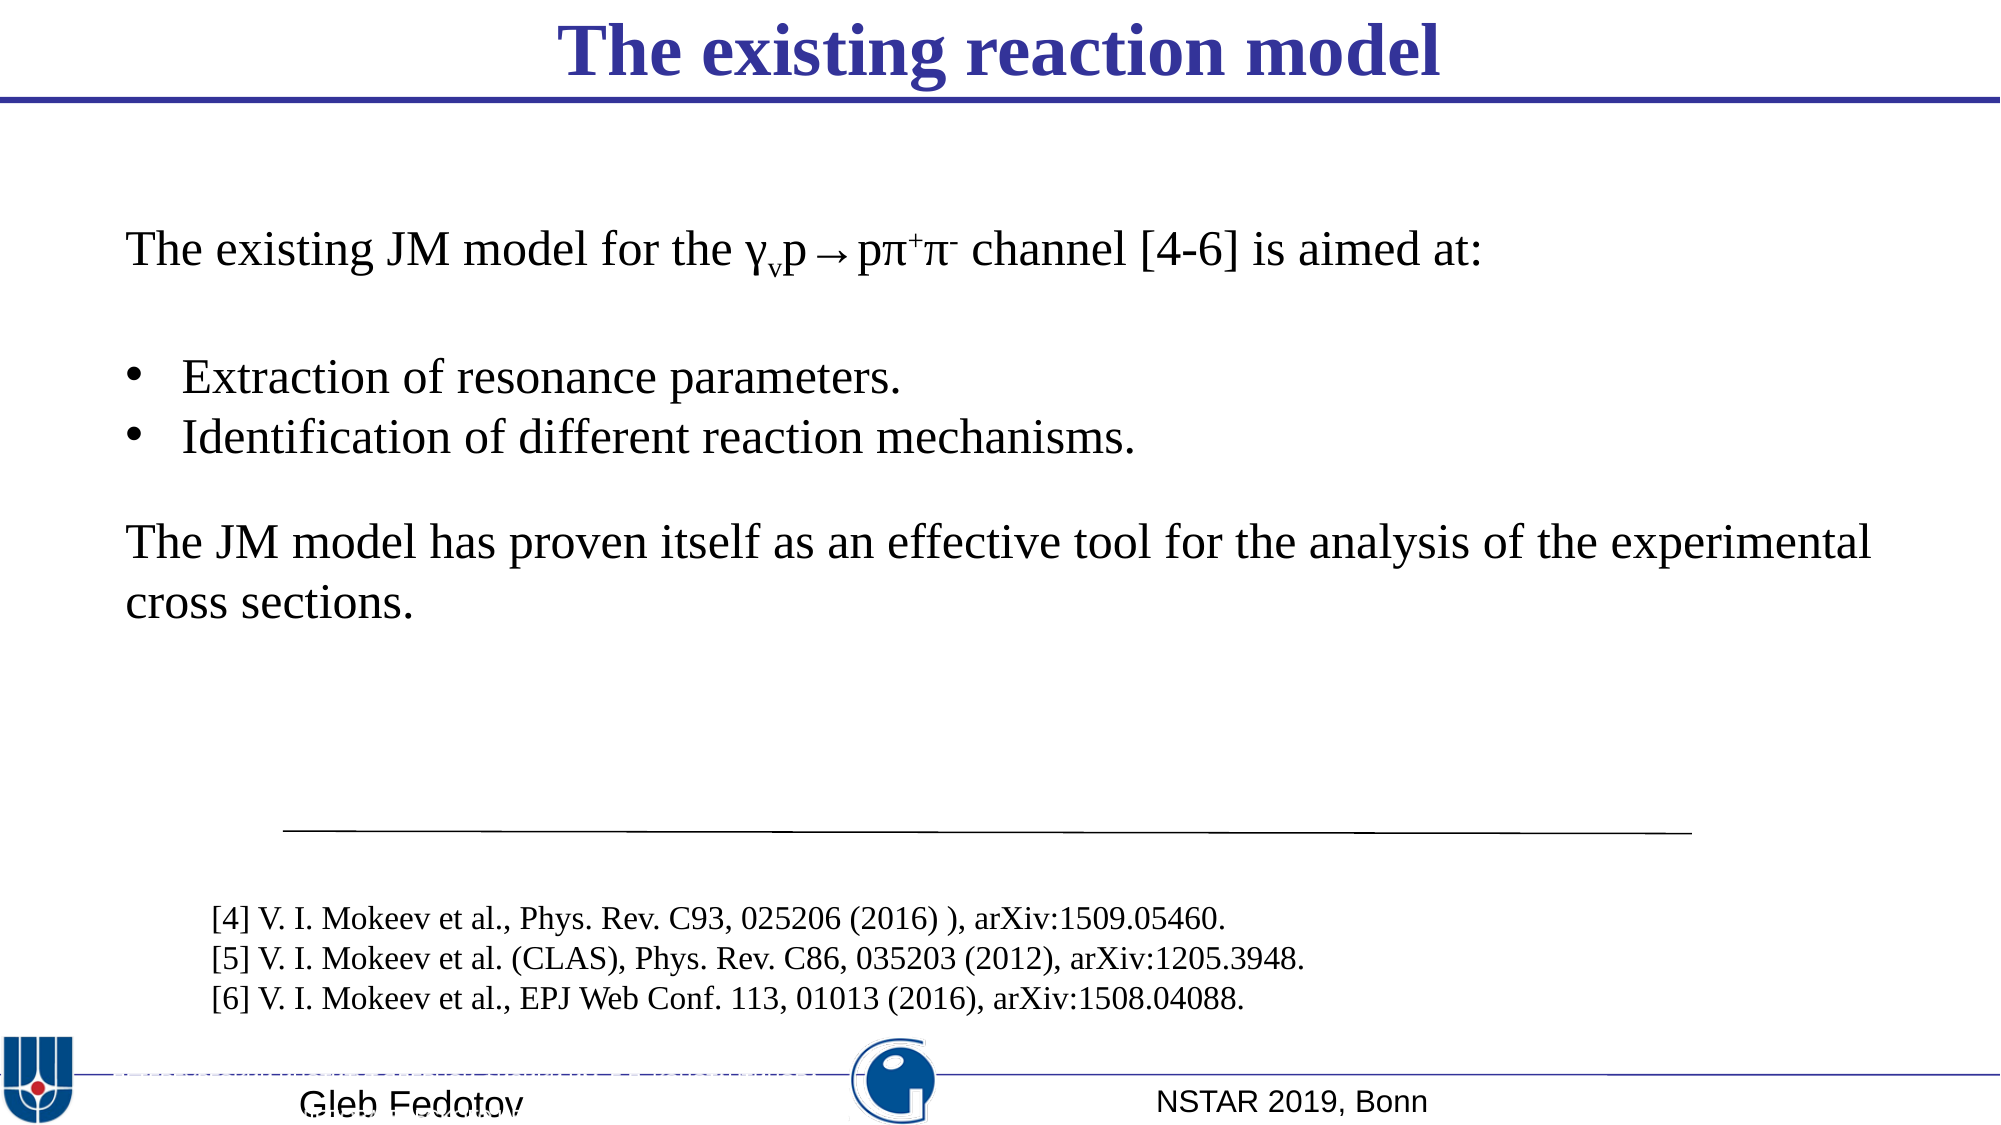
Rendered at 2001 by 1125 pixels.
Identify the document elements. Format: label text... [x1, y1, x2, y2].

text_box [282, 830, 1692, 835]
picture [0, 1036, 937, 1125]
text_box The existing reaction model [249, 0, 1750, 98]
text_box [4] V. I. Mokeev et al., Phys. Rev. C93, 025206 (2016) ), arXiv:1509.05460. [5] V. I. Mokeev et al. (CLAS), Phys. Rev. C86, 035203 (2012), arXiv:1205.3948. [6] V. I. Mokeev et al., EPJ Web Conf. 113, 01013 (2016), arXiv:1508.04088. [196, 888, 1692, 1024]
text_box The existing JM model for the γvp→pπ+π- channel [4-6] is aimed at: Extraction of resonance parameters. Identification of different reaction mechanisms. The JM model has proven itself as an effective tool for the analysis of the experimental cross sections. [110, 207, 1900, 771]
